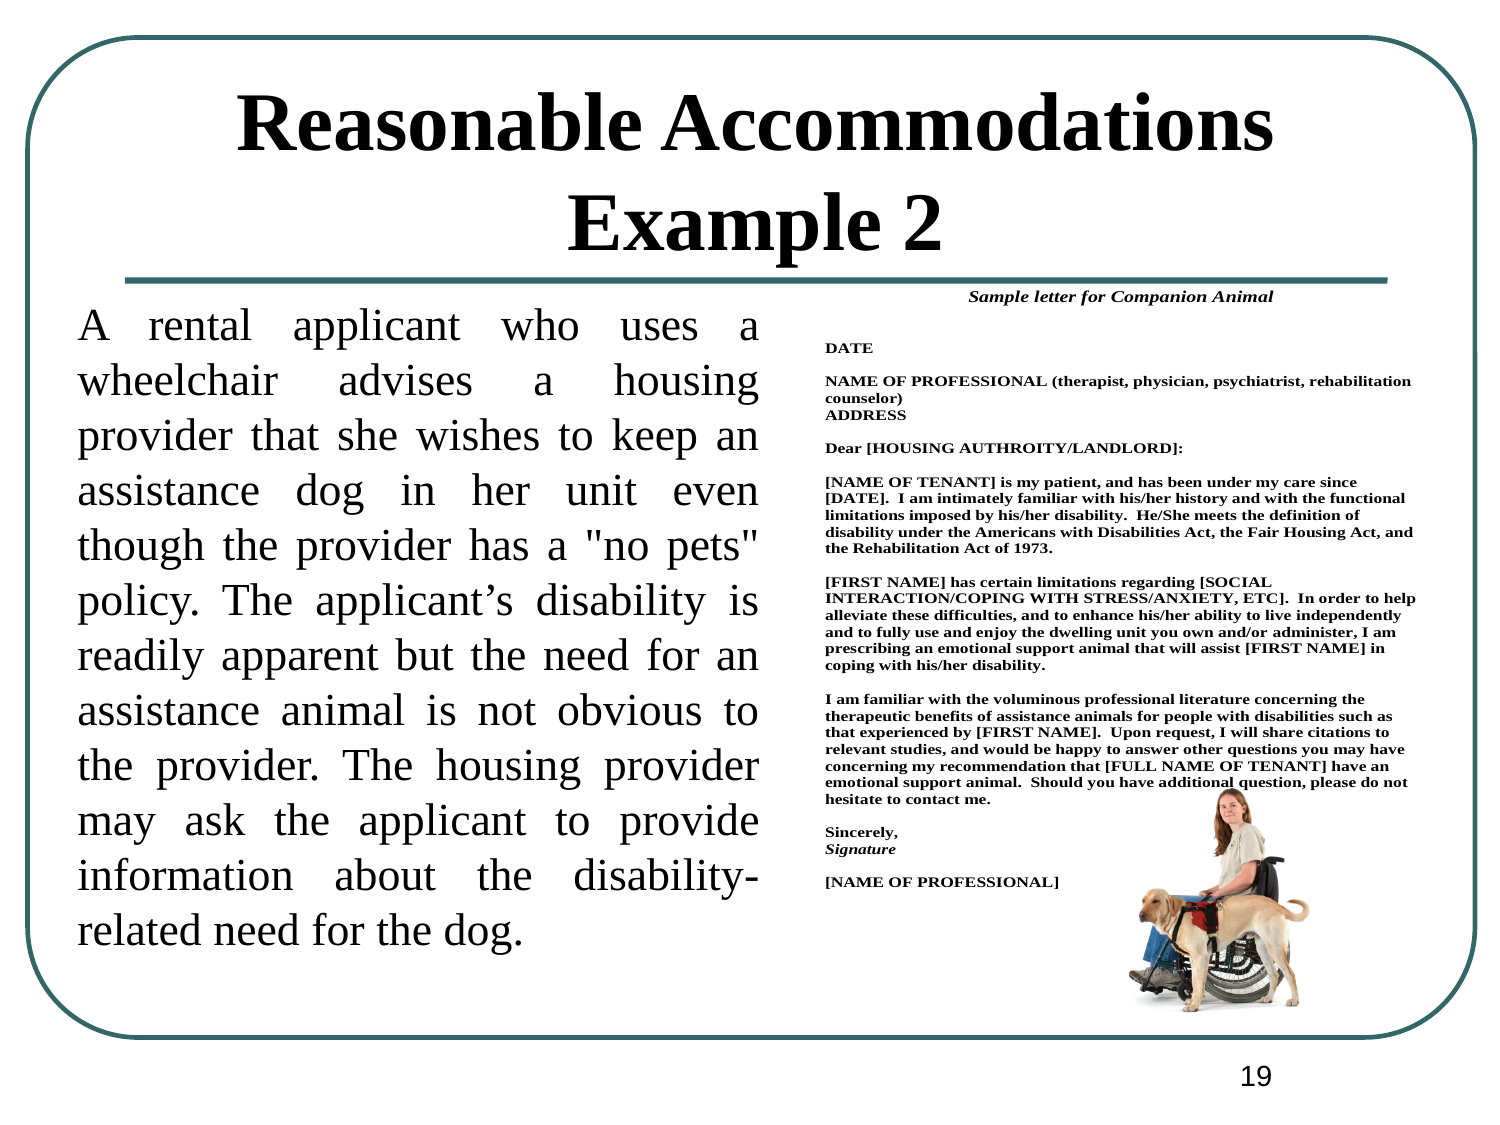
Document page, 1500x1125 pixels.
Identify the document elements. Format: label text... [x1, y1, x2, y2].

title Reasonable Accommodations Example 2 [124, 87, 1388, 276]
slide_number 19 [1124, 1049, 1388, 1125]
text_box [824, 287, 1418, 893]
list A rental applicant who uses a wheelchair advises a housing provider that she wishes to keep an assistance dog in her unit even though the provider has a "no pets" policy. The applicant’s disability is readily apparent but the need for an assistance animal is not obvious to the provider. The housing provider may ask the applicant to provide information about the disability-related need for the dog. [62, 287, 776, 1013]
picture [1034, 893, 1408, 1026]
